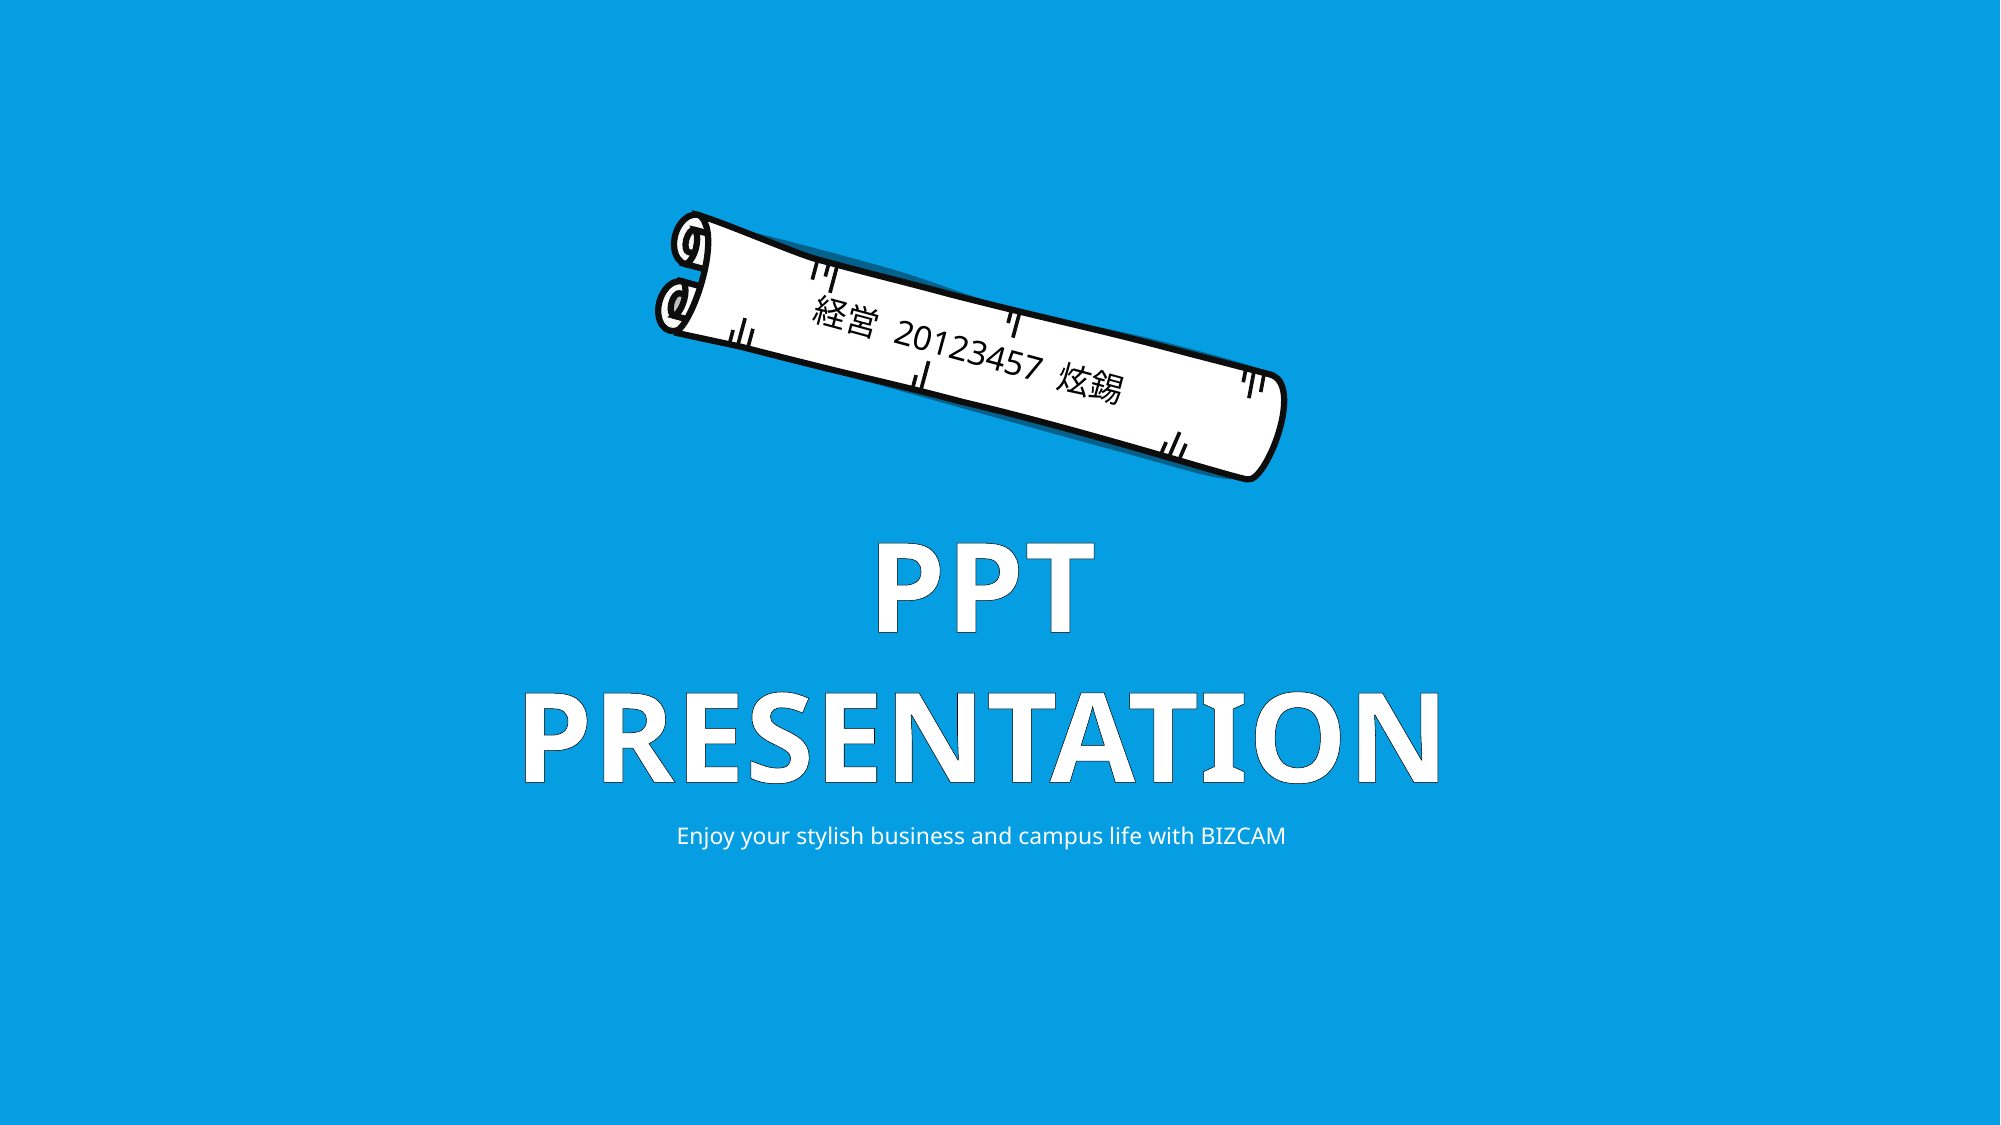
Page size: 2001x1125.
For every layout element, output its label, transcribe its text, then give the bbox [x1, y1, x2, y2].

text_box 経営 20123457 炫錫 [1033, 338, 1225, 444]
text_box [911, 33, 1033, 668]
text_box PPT PRESENTATION Enjoy your stylish business and campus life with BIZCAM [468, 500, 1496, 856]
text_box 経営 20123457 炫錫 [713, 255, 911, 363]
